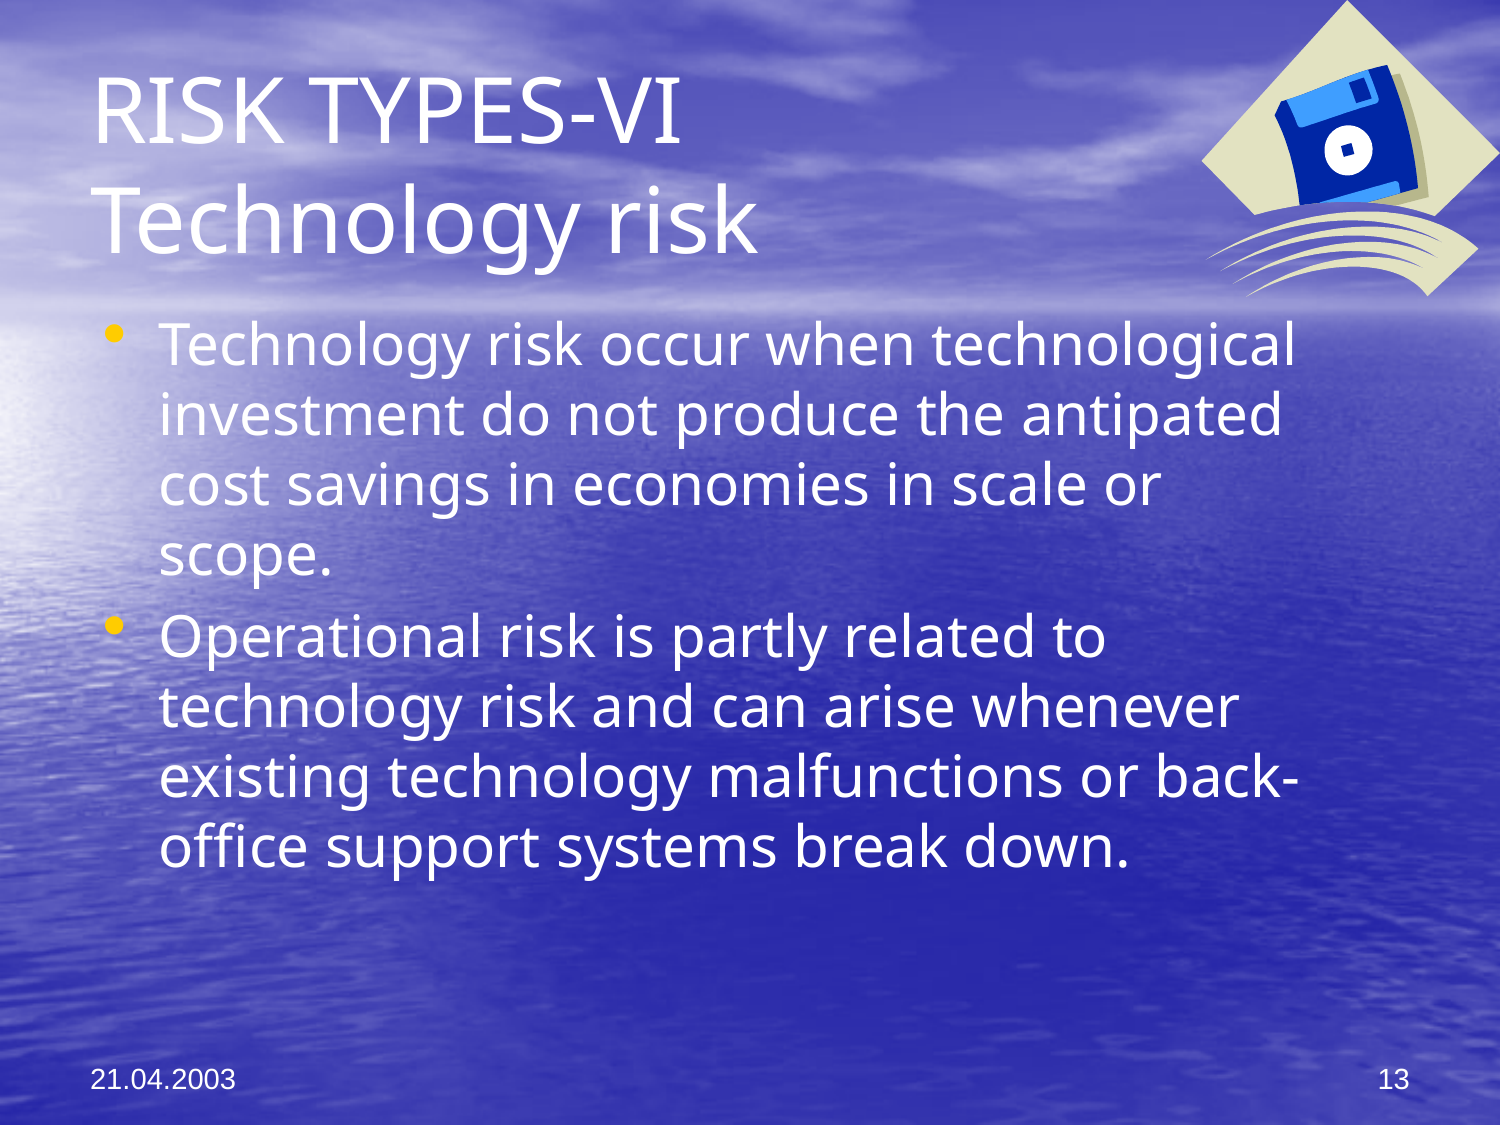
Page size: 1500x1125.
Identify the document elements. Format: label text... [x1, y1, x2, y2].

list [1201, 0, 1500, 298]
slide_number 13 [1074, 1024, 1425, 1103]
title RISK TYPES-VI Technology risk [75, 47, 1196, 275]
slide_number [75, 1024, 425, 1103]
list Technology risk occur when technological investment do not produce the antipated cost savings in economies in scale or scope. Operational risk is partly related to technology risk and can arise whenever existing technology malfunctions or back-office support systems break down. [87, 299, 1325, 1044]
